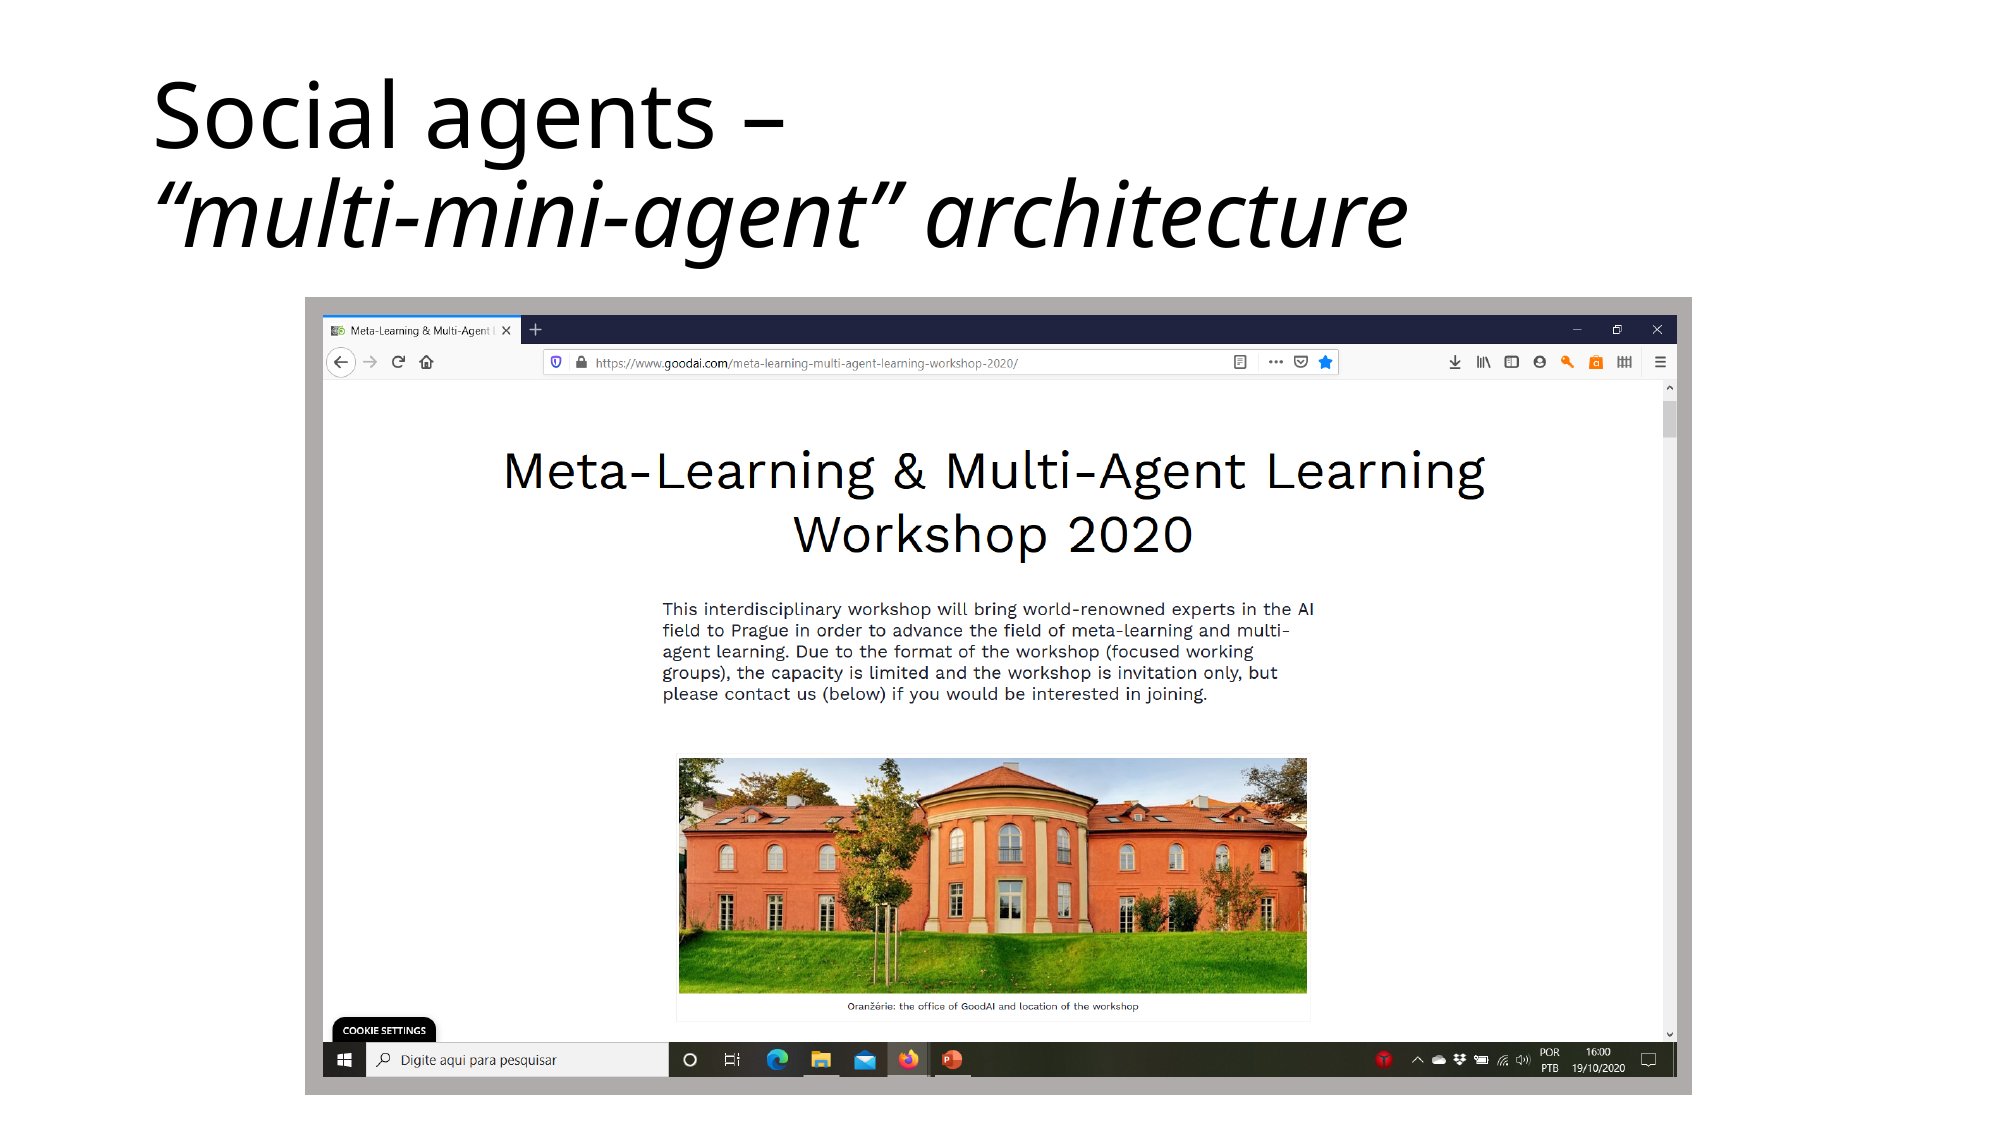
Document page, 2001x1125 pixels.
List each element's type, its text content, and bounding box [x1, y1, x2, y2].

title Social agents – “multi-mini-agent” architecture [137, 59, 1863, 278]
picture [323, 315, 1677, 1077]
text_box [305, 297, 1692, 1095]
